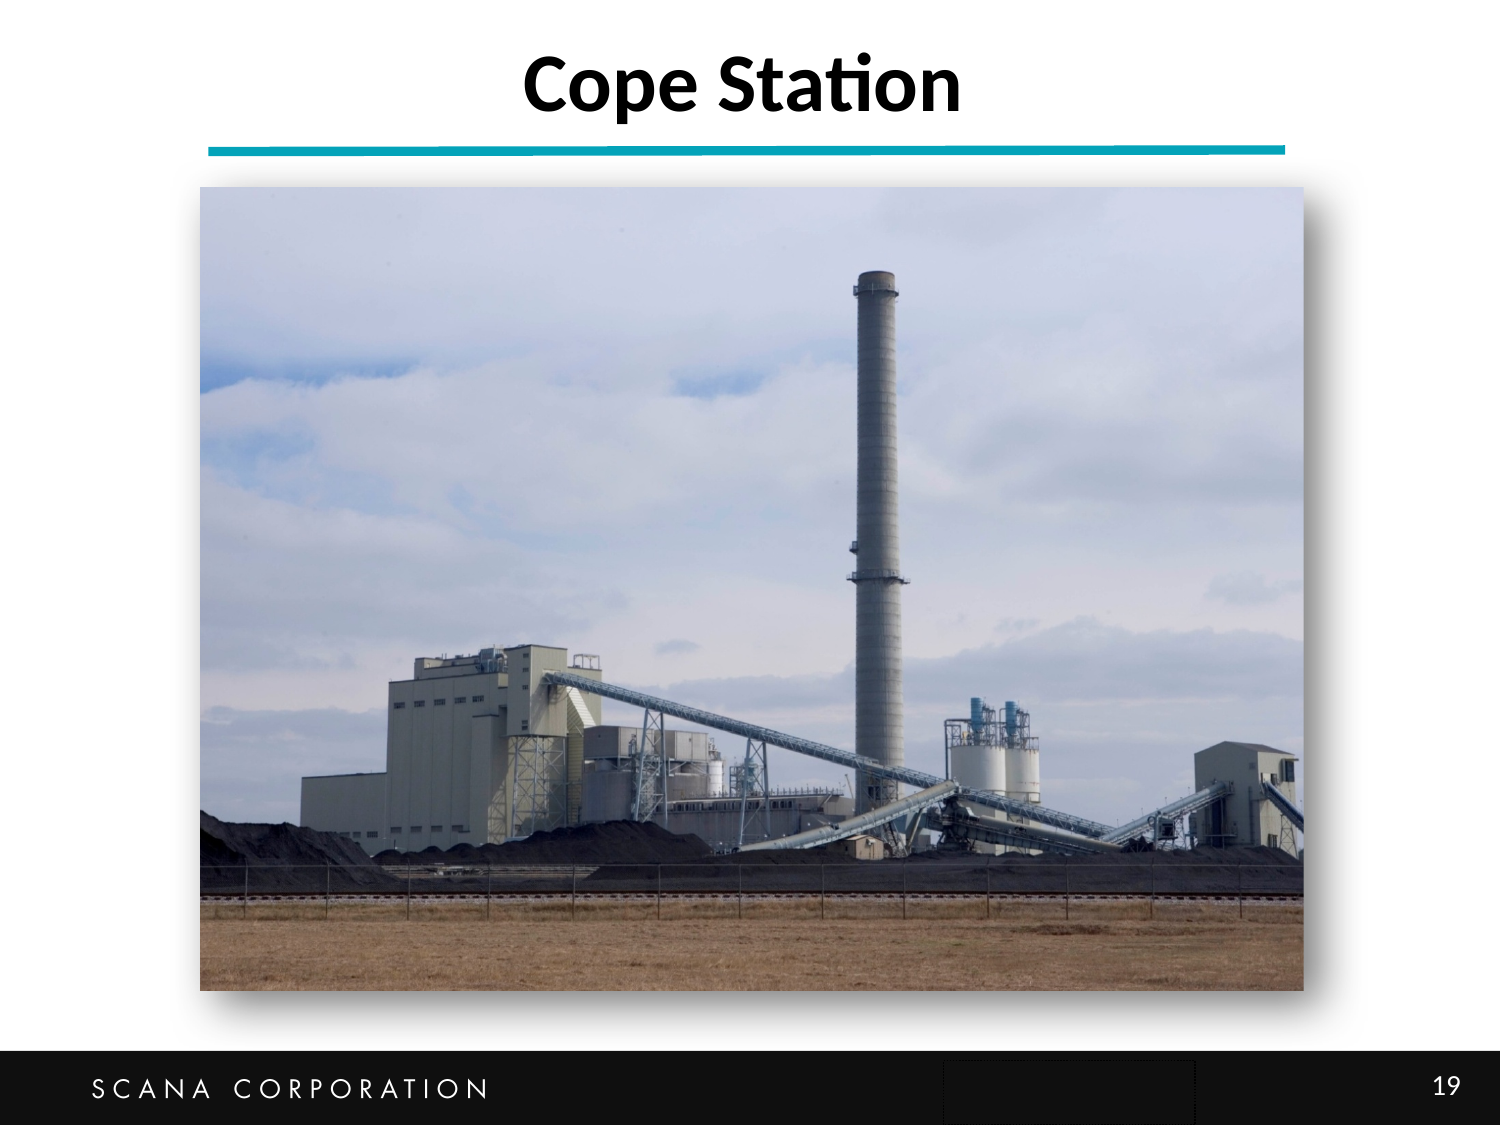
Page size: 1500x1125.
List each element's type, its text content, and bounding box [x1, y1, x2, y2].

picture [0, 0, 1500, 1125]
slide_number 19 [1125, 1053, 1476, 1114]
title Cope Station [249, 24, 1238, 131]
